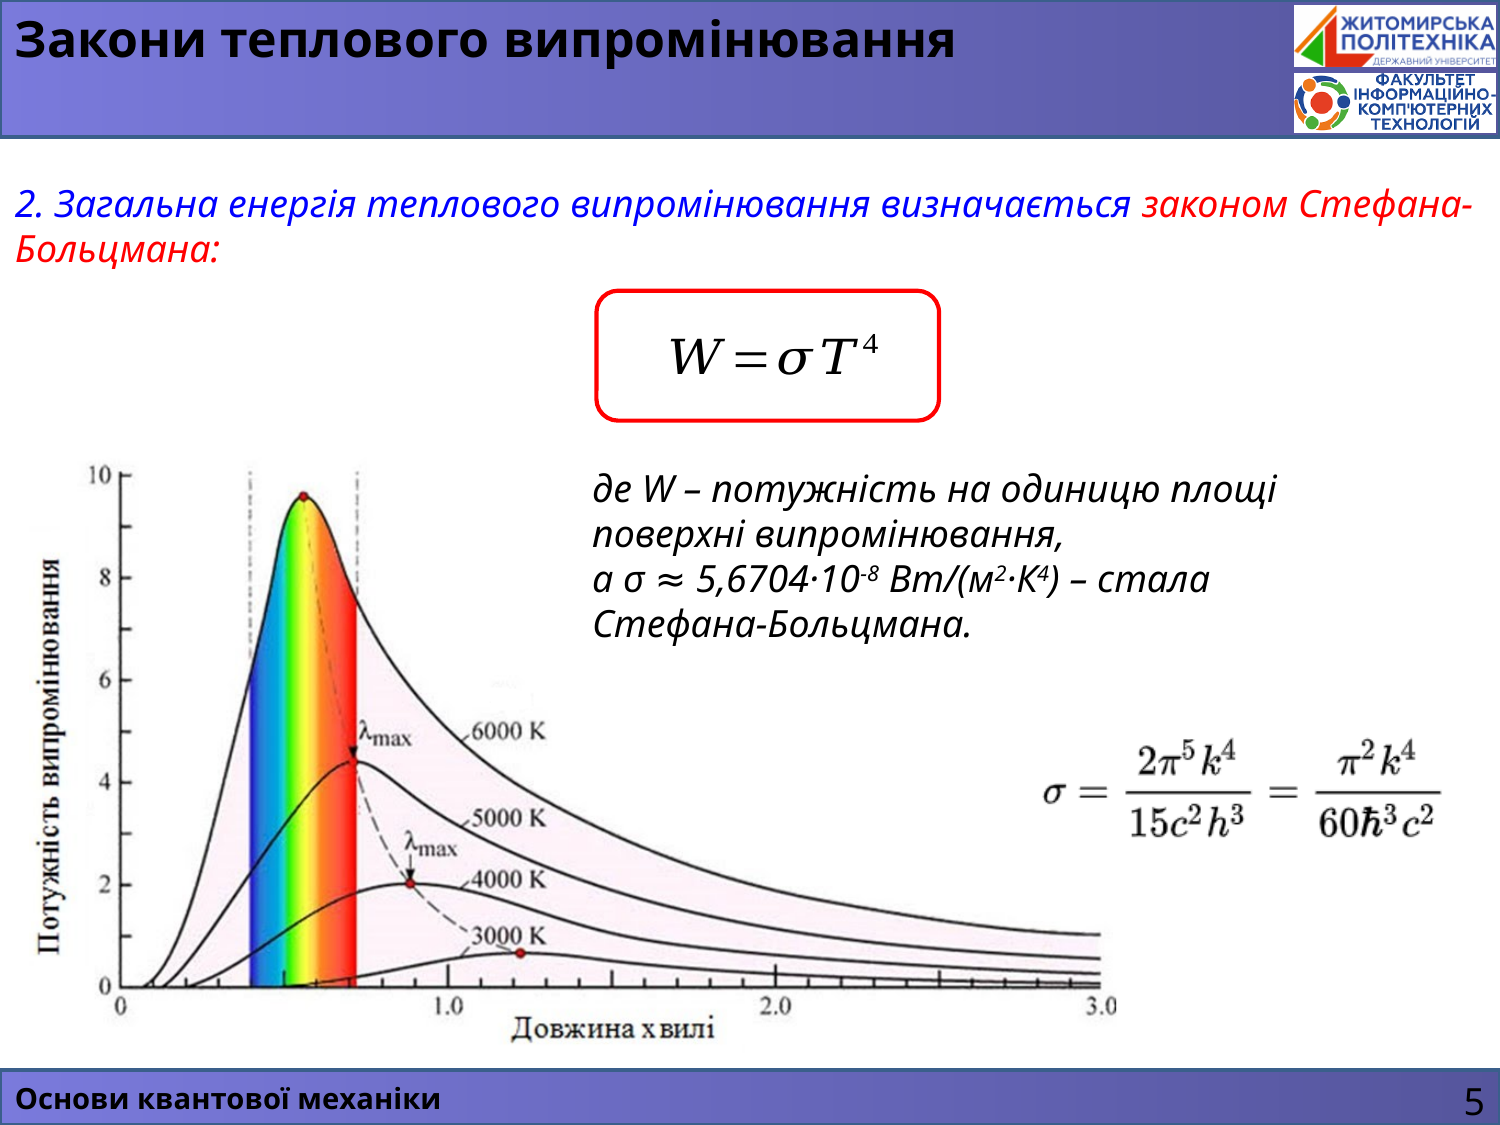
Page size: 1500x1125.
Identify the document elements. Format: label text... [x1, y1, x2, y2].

text_box [0, 75, 1292, 139]
picture [1294, 5, 1496, 67]
text_box [594, 288, 942, 423]
text_box 2. Загальна енергія теплового випромінювання визначається законом Стефана-Больцмана: [0, 172, 1500, 278]
text_box Основи квантової механіки [0, 1068, 1500, 1125]
text_box [1306, 0, 1500, 10]
text_box Закони теплового випромінювання [0, 0, 1306, 75]
text_box де W – потужність на одиницю площі поверхні випромінювання, а σ ≈ 5,6704·10-8 Вт/(м2·К4) – стала Стефана-Больцмана. [1126, 457, 1355, 653]
picture [29, 456, 1453, 1053]
picture [1294, 72, 1496, 133]
text_box 5 [1399, 1070, 1500, 1125]
